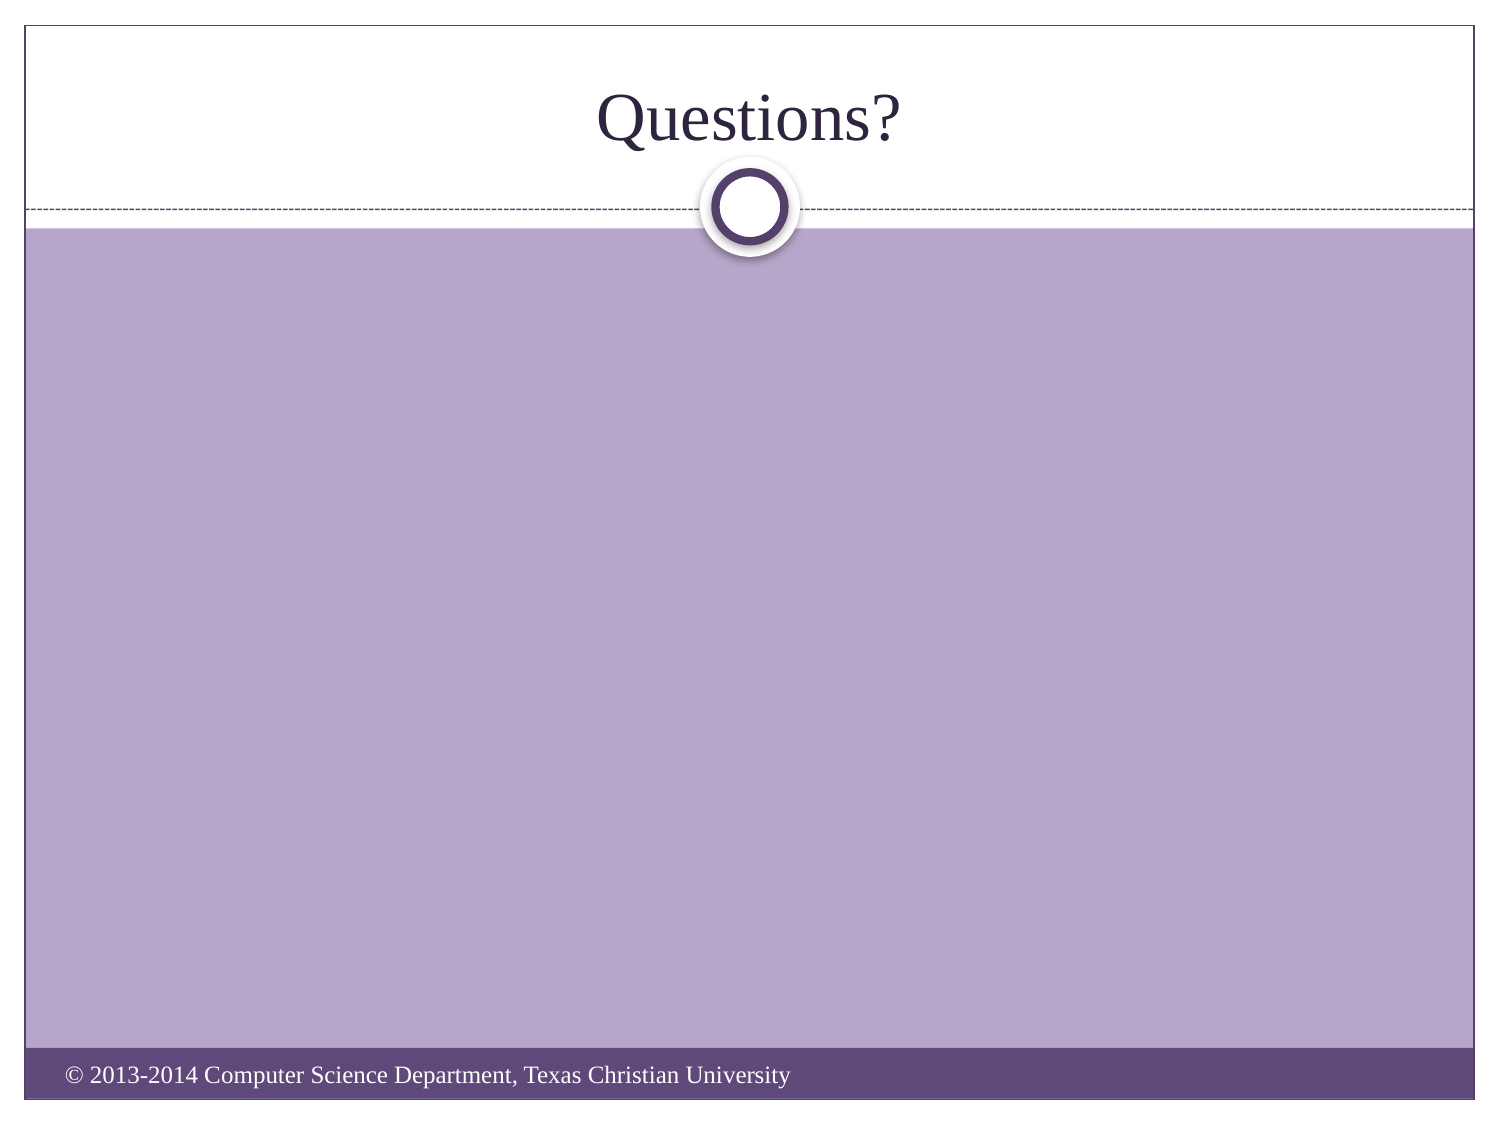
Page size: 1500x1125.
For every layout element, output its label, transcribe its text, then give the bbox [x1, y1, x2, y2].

title Questions? [49, 37, 1450, 162]
footer © 2013-2014 Computer Science Department, Texas Christian University [50, 1051, 888, 1112]
